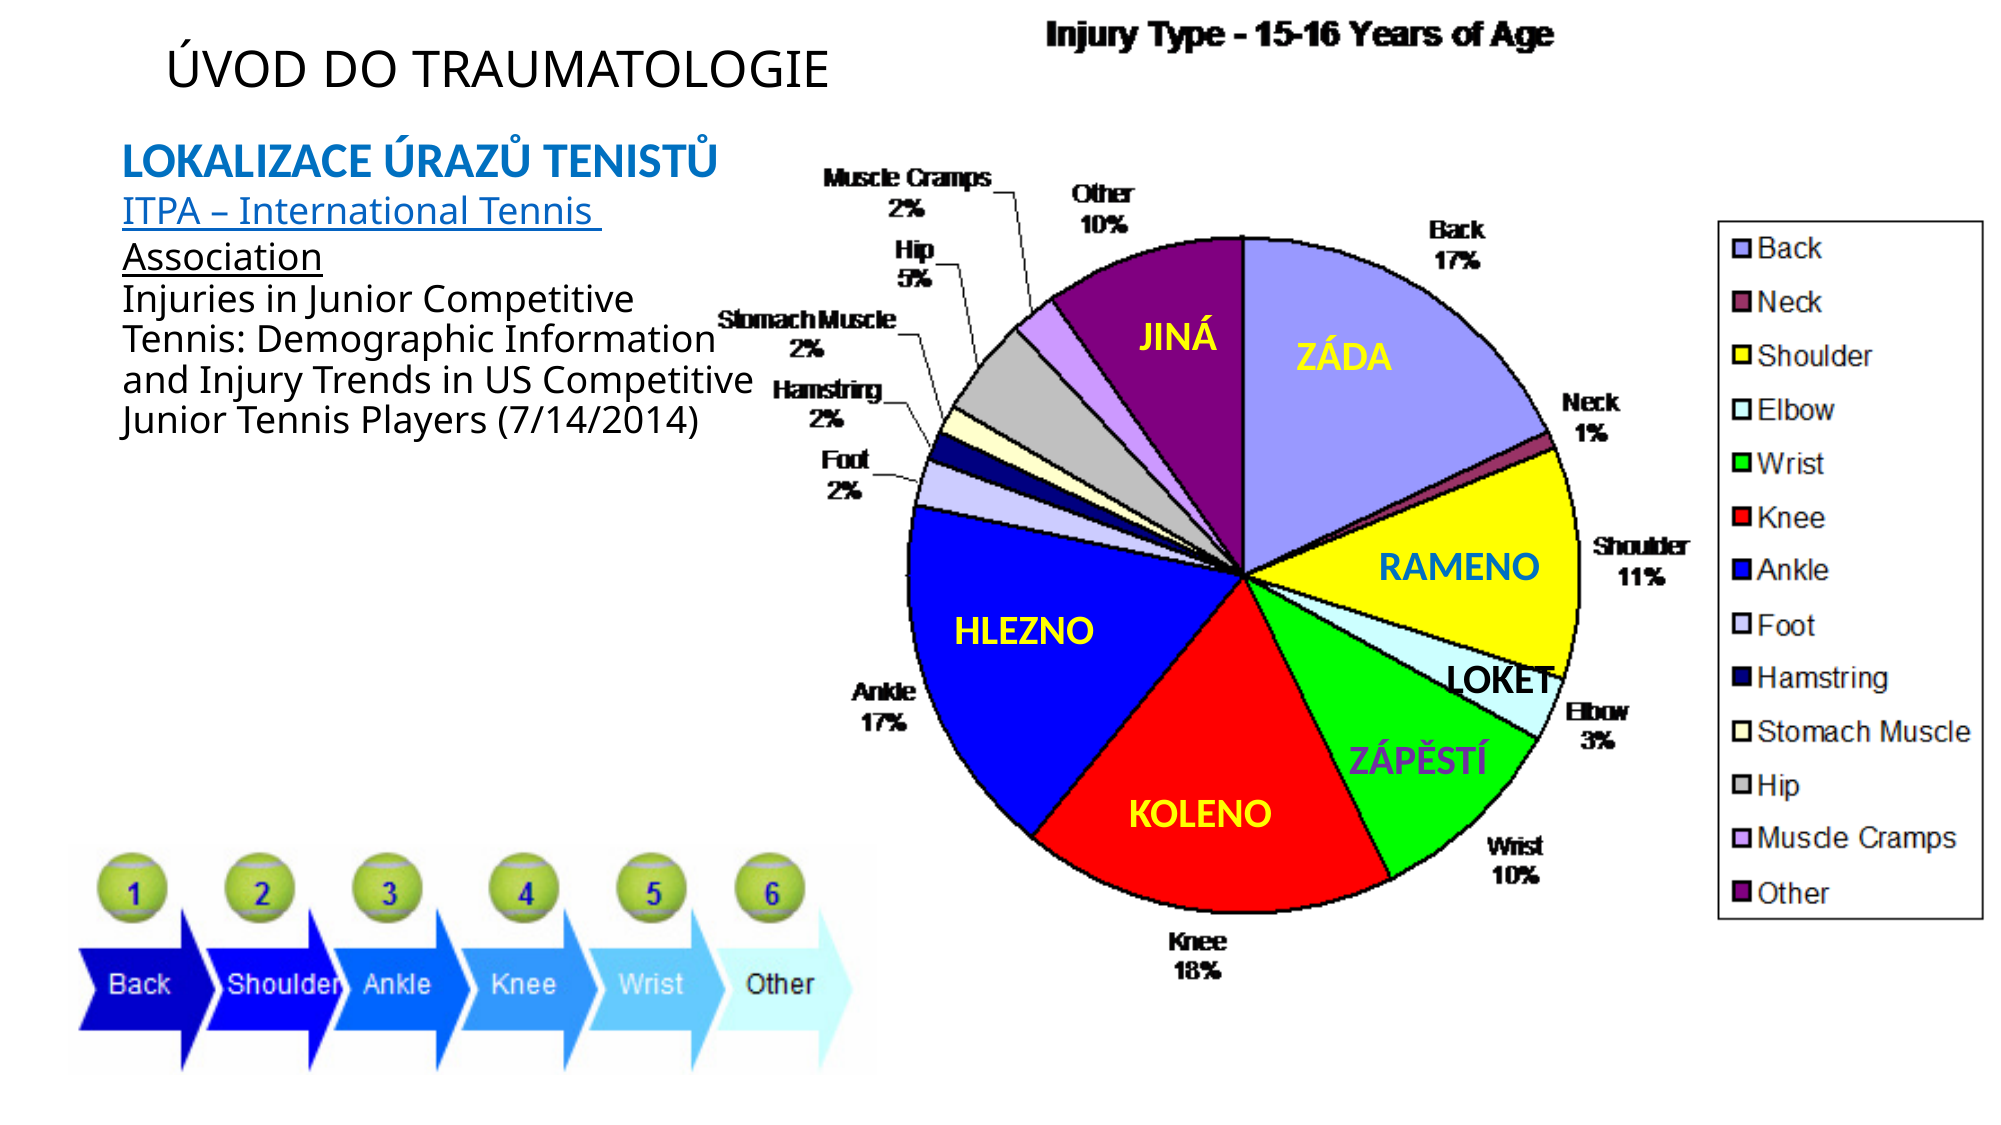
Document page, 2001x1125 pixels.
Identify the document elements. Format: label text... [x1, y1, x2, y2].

title LOKALIZACE ÚRAZů TENISTů ITPA – International Tennis Association Injuries in Junior Competitive Tennis: Demographic Information and Injury Trends in US Competitive Junior Tennis Players (7/14/2014) [107, 142, 699, 435]
text_box ÚVOD DO TRAUMATOLOGIE [107, 21, 699, 121]
picture [68, 0, 2000, 1075]
